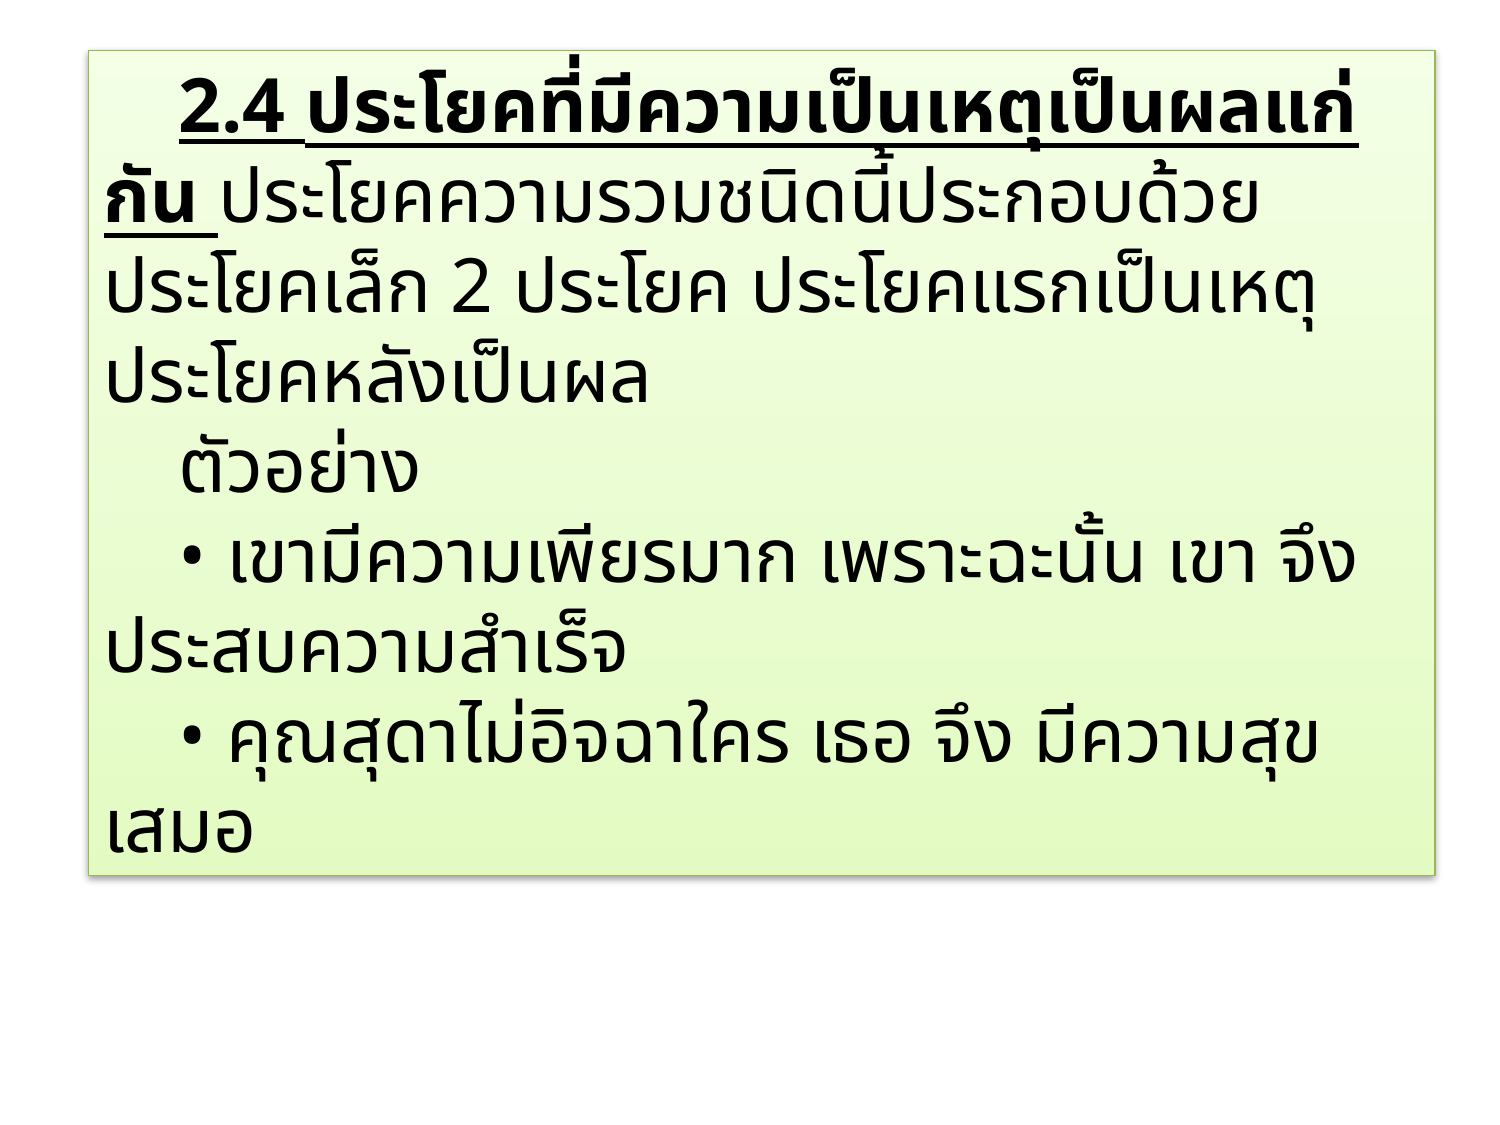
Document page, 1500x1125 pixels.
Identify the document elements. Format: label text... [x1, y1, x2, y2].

text_box 2.4 ประโยคที่มีความเป็นเหตุเป็นผลแก่กัน ประโยคความรวมชนิดนี้ประกอบด้วยประโยคเล็ก 2 ประโยค ประโยคแรกเป็นเหตุประโยคหลังเป็นผล ตัวอย่าง • เขามีความเพียรมาก เพราะฉะนั้น เขา จึง ประสบความสำเร็จ • คุณสุดาไม่อิจฉาใคร เธอ จึง มีความสุขเสมอ [88, 50, 1436, 876]
